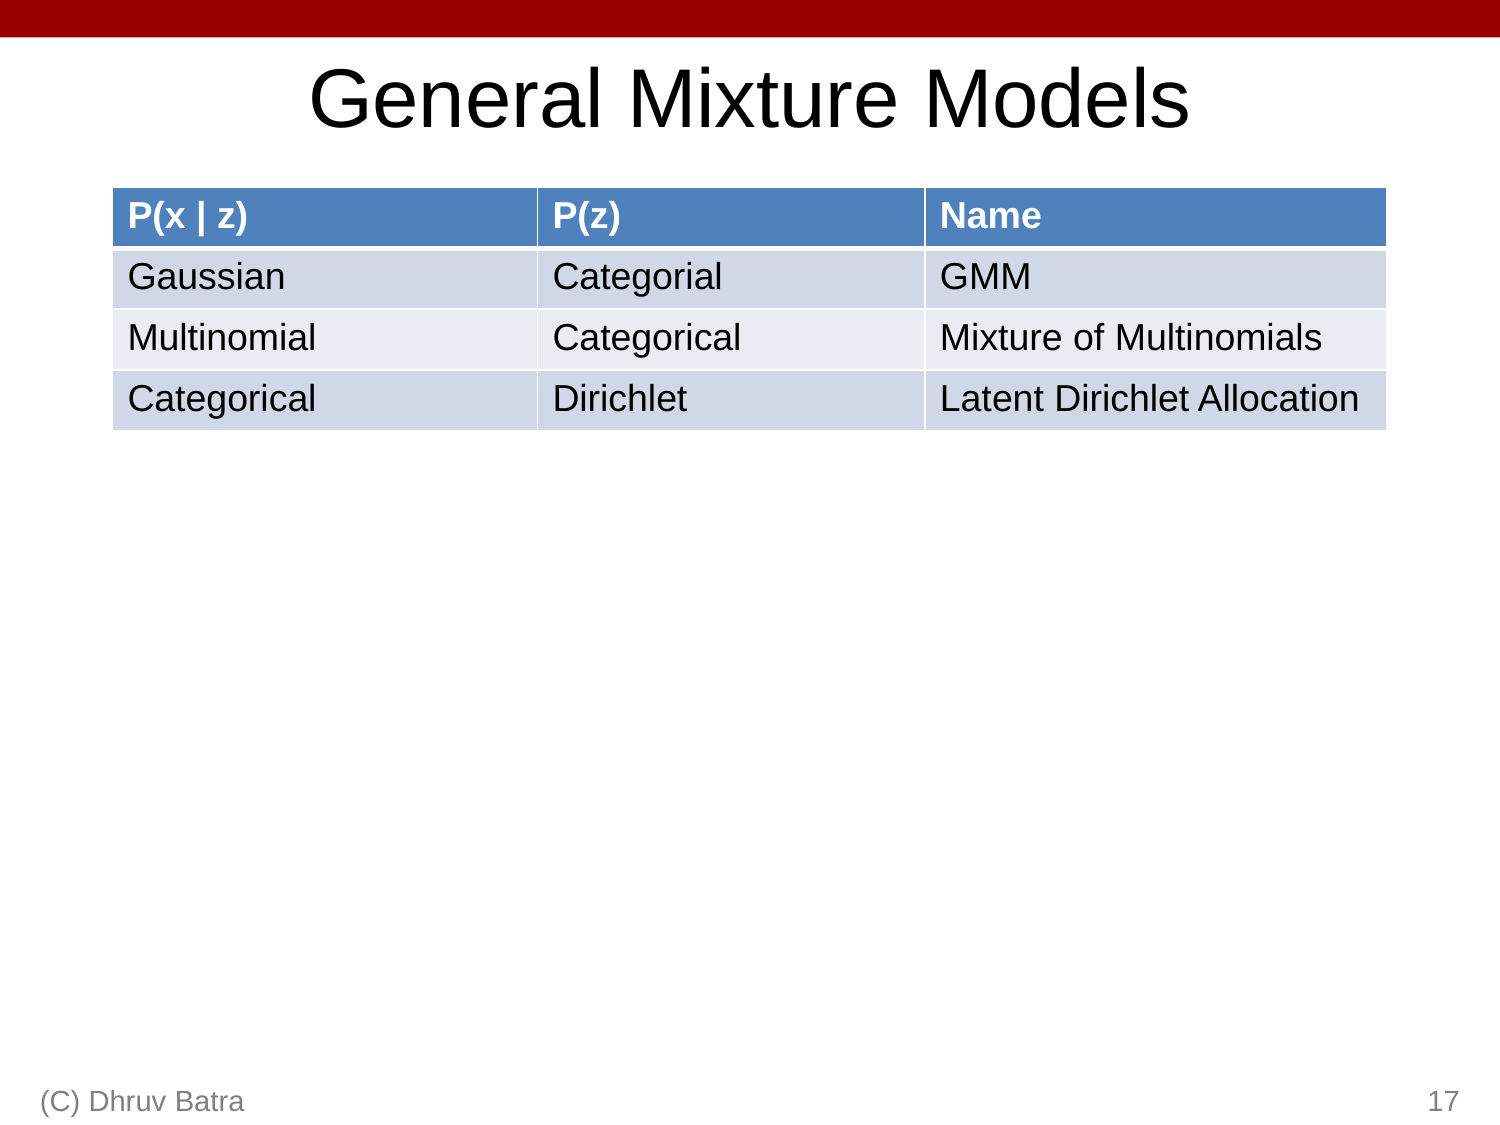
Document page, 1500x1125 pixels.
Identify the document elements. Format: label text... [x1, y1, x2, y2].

table_header P(x | z) [113, 188, 537, 246]
table_cell Categorical [113, 371, 537, 430]
footer (C) Dhruv Batra [24, 1049, 501, 1125]
table_cell GMM [926, 251, 1386, 308]
title General Mixture Models [112, 37, 1388, 151]
table_cell Multinomial [113, 310, 537, 369]
table_cell Dirichlet [538, 371, 924, 430]
table_cell Categorical [538, 310, 924, 369]
table_header P(z) [538, 188, 924, 246]
slide_number 17 [1162, 1049, 1476, 1125]
table_cell Gaussian [113, 251, 537, 308]
table_cell Categorial [538, 251, 924, 308]
table_cell Mixture of Multinomials [926, 310, 1386, 369]
table_cell Latent Dirichlet Allocation [926, 371, 1386, 430]
table_header Name [926, 188, 1386, 246]
